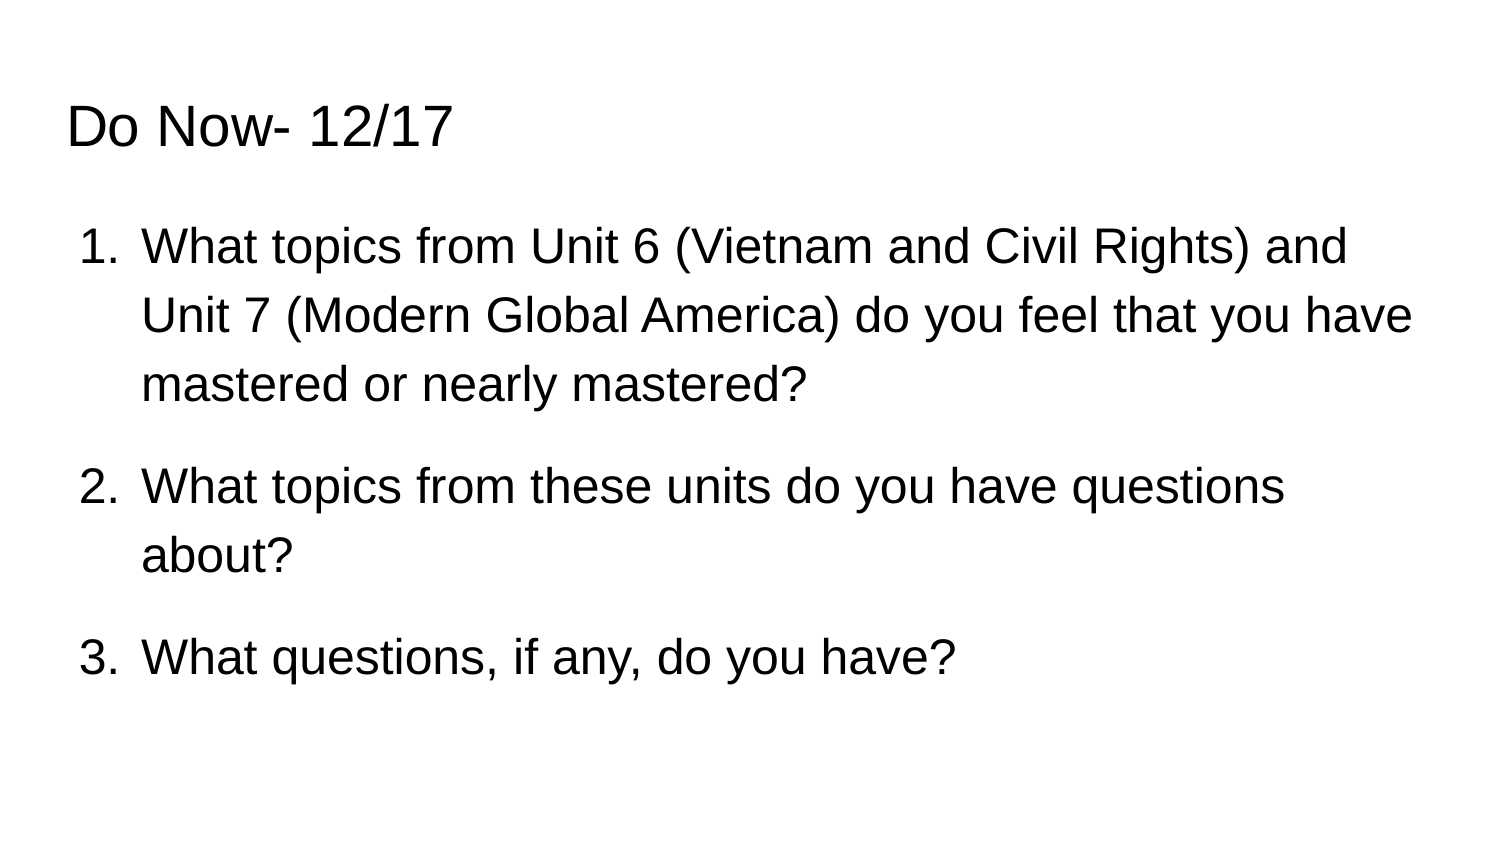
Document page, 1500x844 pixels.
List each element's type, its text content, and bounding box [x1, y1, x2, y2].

title Do Now- 12/17 [51, 72, 1449, 167]
list What topics from Unit 6 (Vietnam and Civil Rights) and Unit 7 (Modern Global America) do you feel that you have mastered or nearly mastered? What topics from these units do you have questions about? What questions, if any, do you have? [51, 189, 1449, 750]
